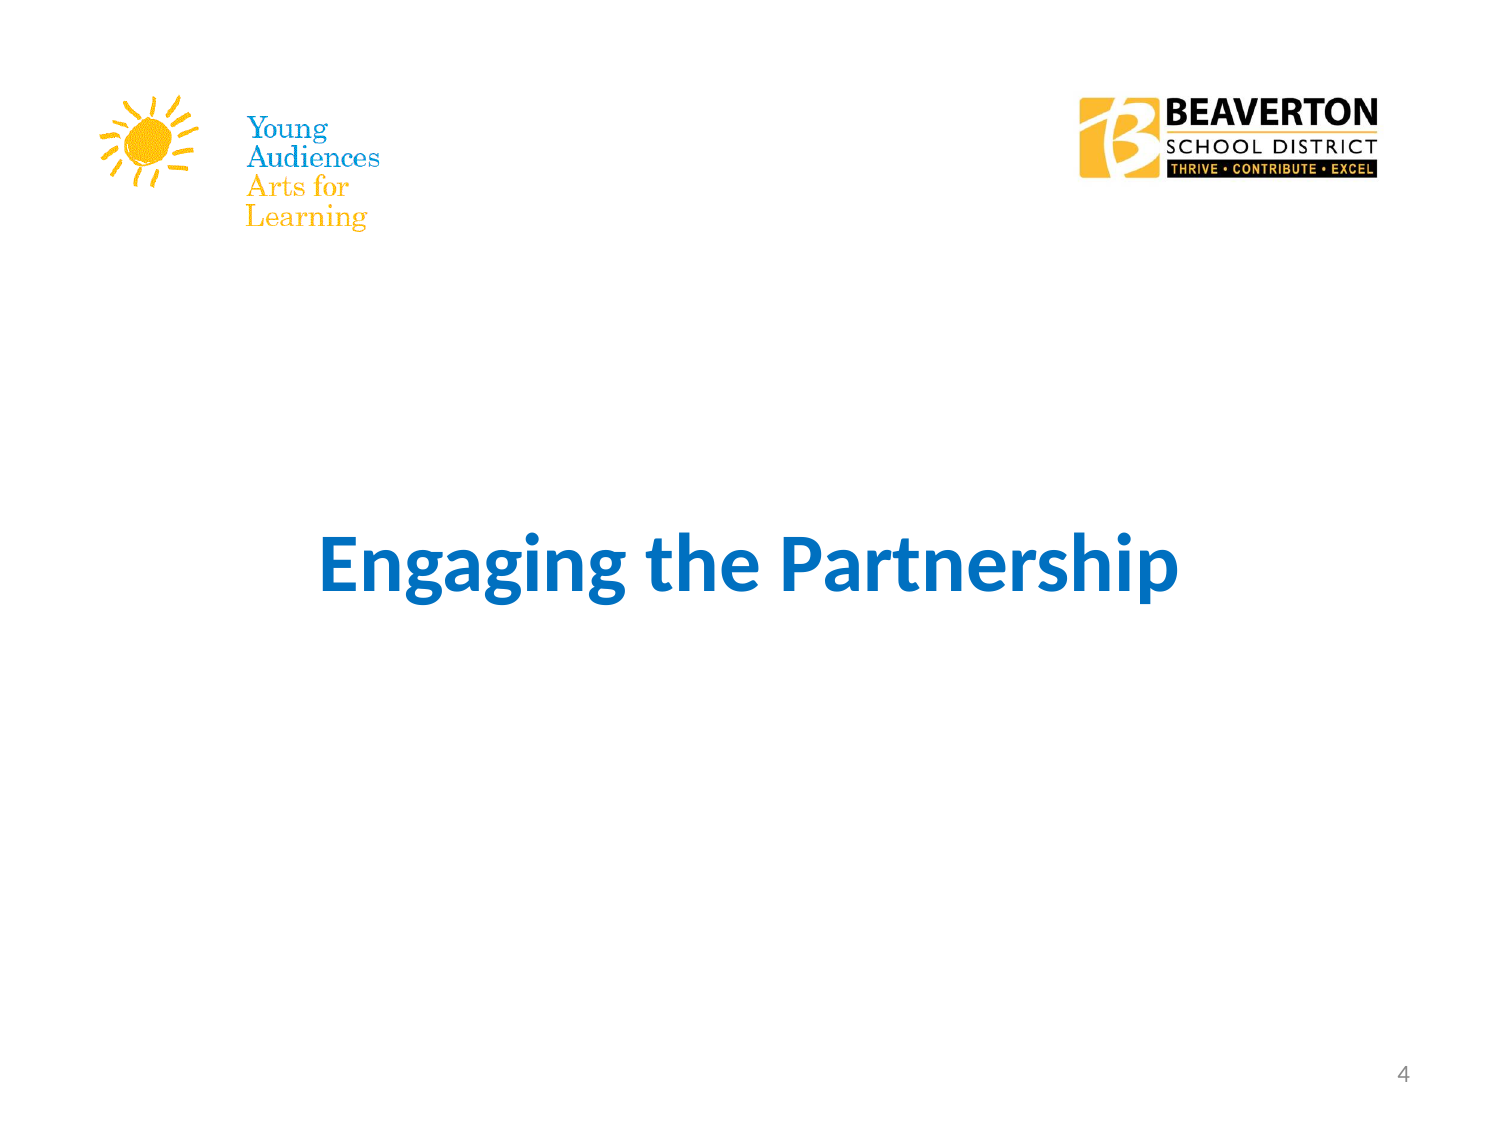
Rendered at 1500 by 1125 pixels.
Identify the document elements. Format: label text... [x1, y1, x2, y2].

picture [87, 75, 392, 252]
slide_number 4 [1074, 1042, 1425, 1103]
title Engaging the Partnership [112, 420, 1388, 696]
picture [1068, 86, 1388, 189]
